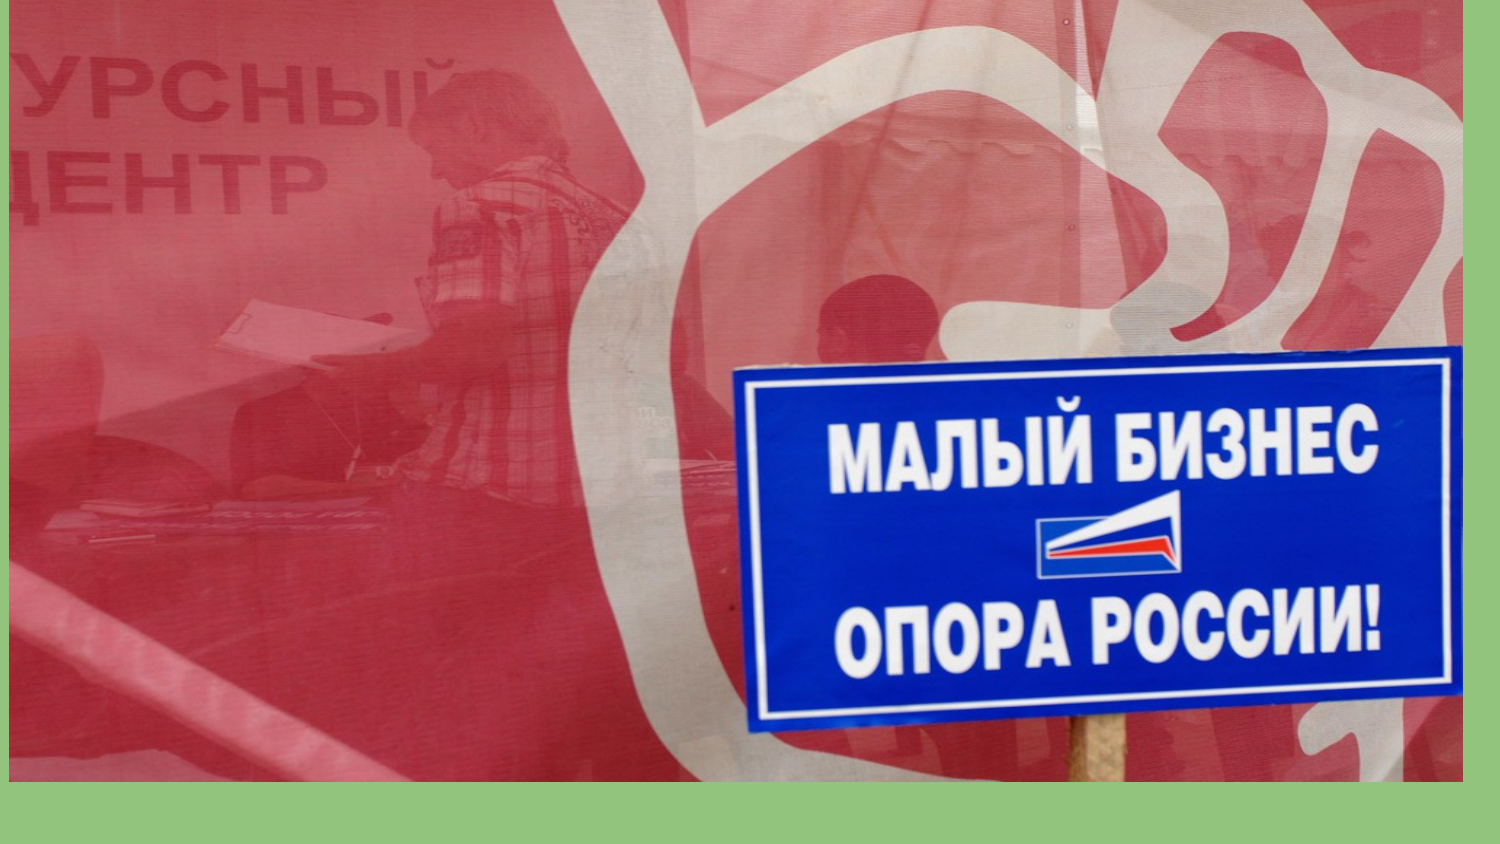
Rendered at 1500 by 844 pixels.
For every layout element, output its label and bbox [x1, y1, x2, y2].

picture [9, 0, 1463, 782]
